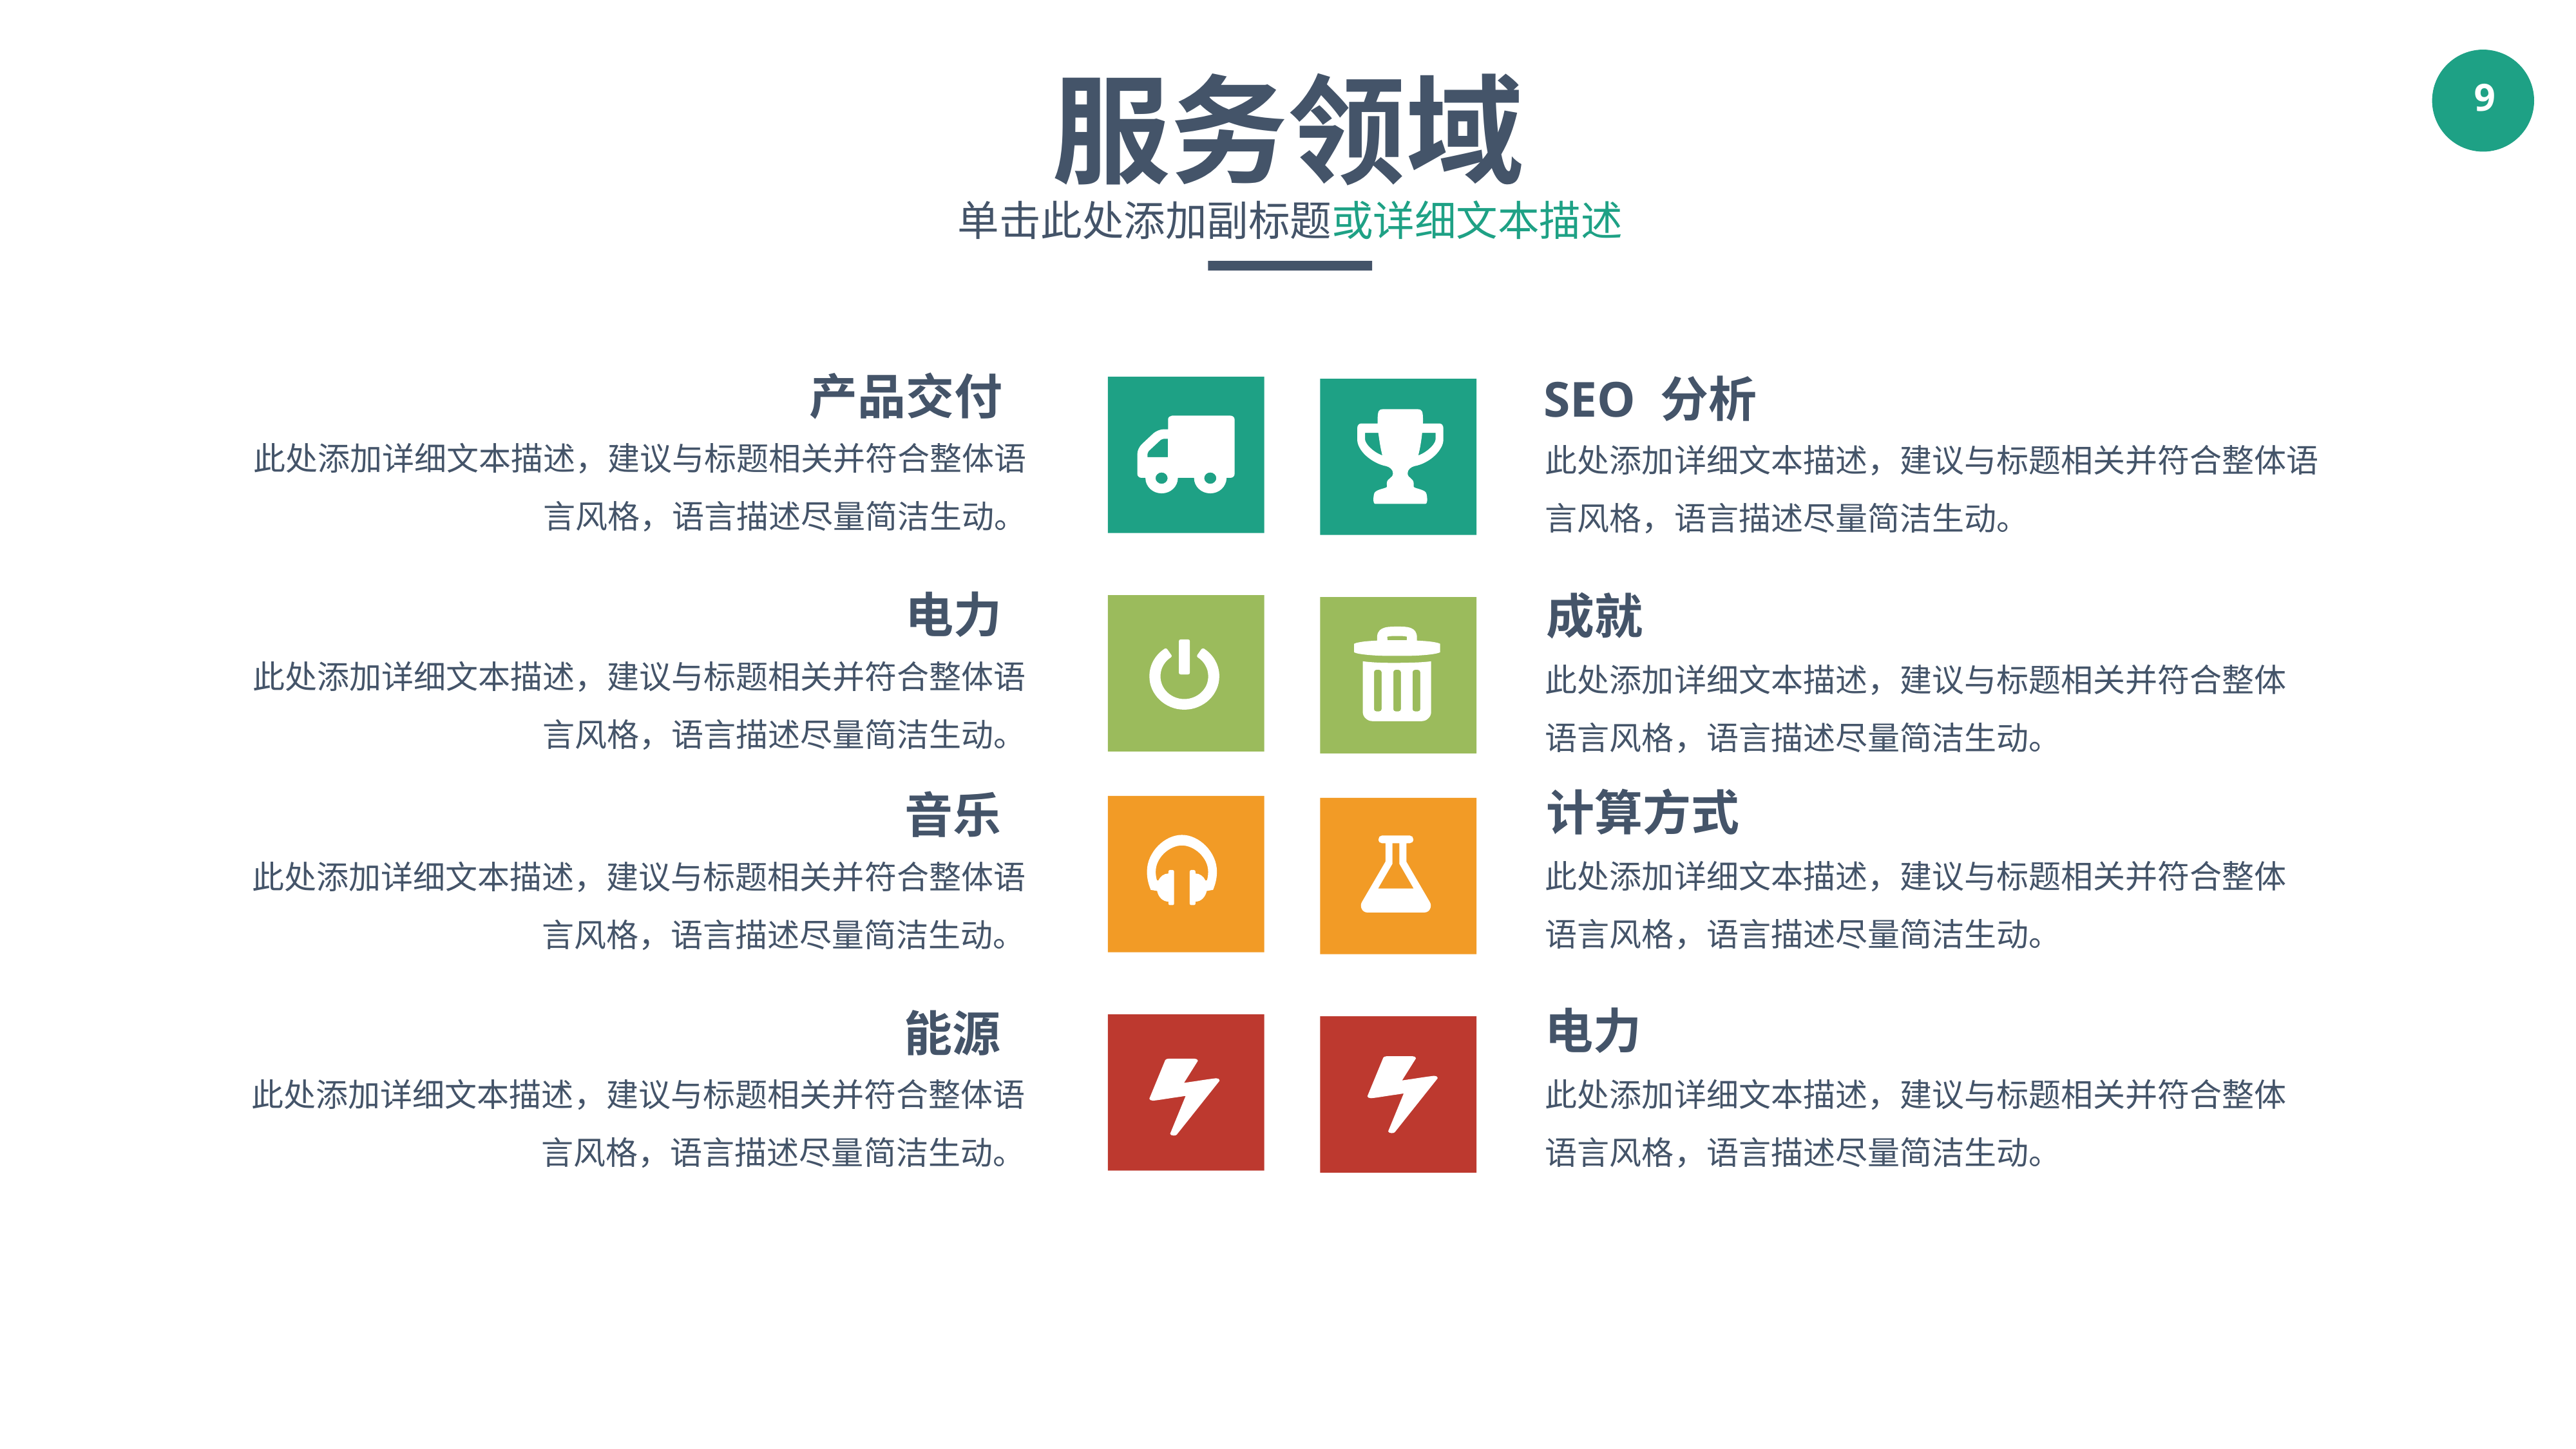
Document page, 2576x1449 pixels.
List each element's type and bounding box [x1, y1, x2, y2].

text_box [1362, 661, 1431, 721]
text_box [1319, 797, 1477, 955]
text_box [221, 361, 1036, 541]
text_box [1357, 409, 1444, 504]
text_box [1536, 581, 2300, 777]
text_box [1137, 415, 1235, 494]
text_box [1107, 795, 1265, 953]
text_box [220, 780, 1035, 960]
text_box [220, 580, 1036, 759]
text_box [1360, 835, 1431, 913]
text_box [1536, 777, 2300, 996]
text_box [1536, 364, 2357, 544]
text_box [1107, 594, 1265, 752]
text_box [220, 998, 1035, 1178]
text_box [1179, 639, 1190, 675]
text_box [1319, 378, 1477, 536]
text_box [1367, 1056, 1438, 1133]
text_box [1319, 1016, 1477, 1173]
text_box [1149, 1058, 1220, 1136]
text_box [1354, 626, 1440, 656]
text_box [1147, 835, 1217, 905]
text_box [1319, 596, 1477, 754]
text_box [1536, 996, 2300, 1236]
text_box [1107, 1014, 1265, 1171]
text_box [1149, 648, 1219, 710]
text_box [634, 51, 1942, 271]
text_box [1107, 376, 1265, 534]
